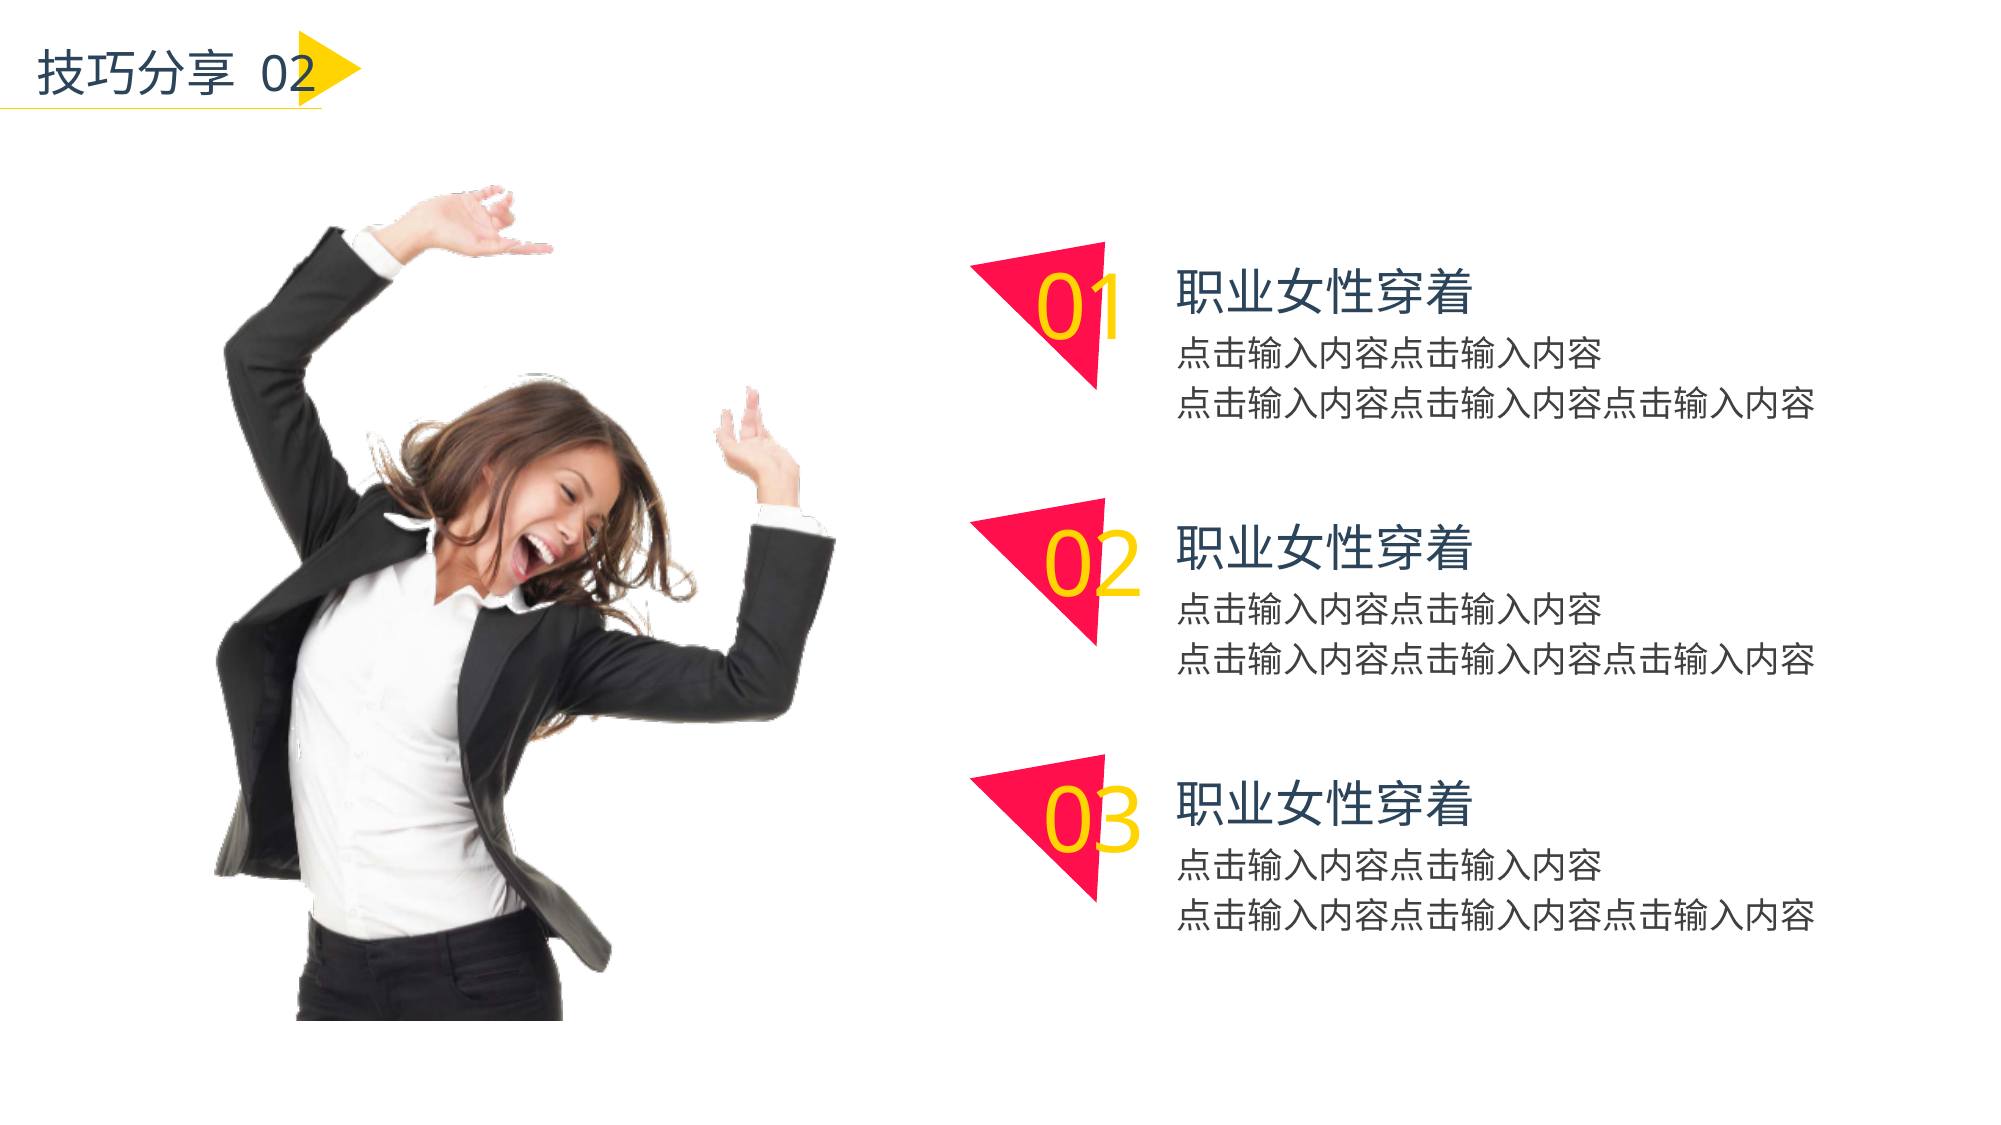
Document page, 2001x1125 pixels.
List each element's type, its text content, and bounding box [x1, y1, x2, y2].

text_box [332, 49, 364, 88]
text_box [297, 28, 306, 33]
picture [160, 164, 930, 1021]
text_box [967, 750, 1834, 945]
text_box 技巧分享 02 [21, 33, 332, 109]
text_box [967, 493, 1834, 689]
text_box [967, 237, 1834, 432]
